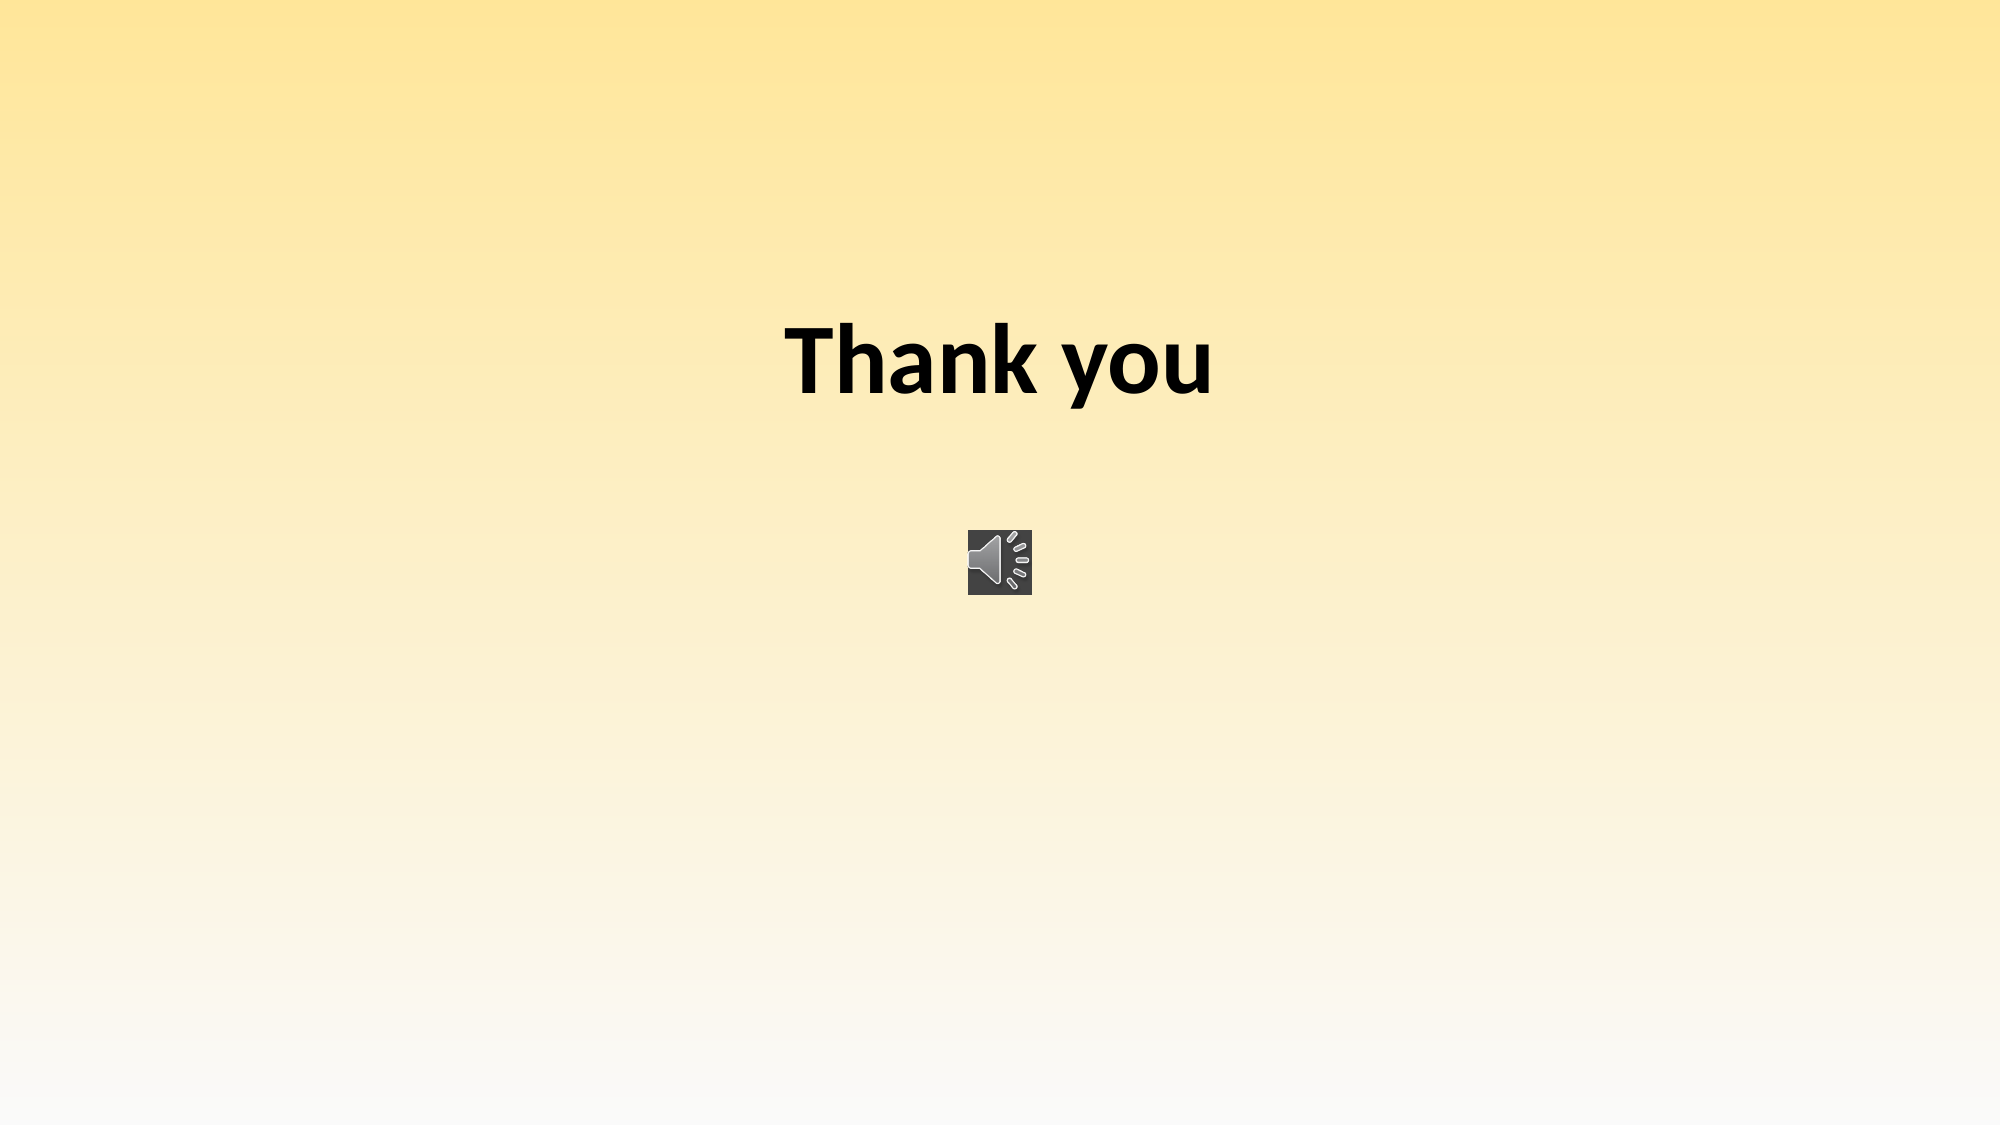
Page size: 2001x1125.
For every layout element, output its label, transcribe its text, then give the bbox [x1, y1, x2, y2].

picture [966, 529, 1034, 596]
list Thank you [137, 299, 1863, 1014]
